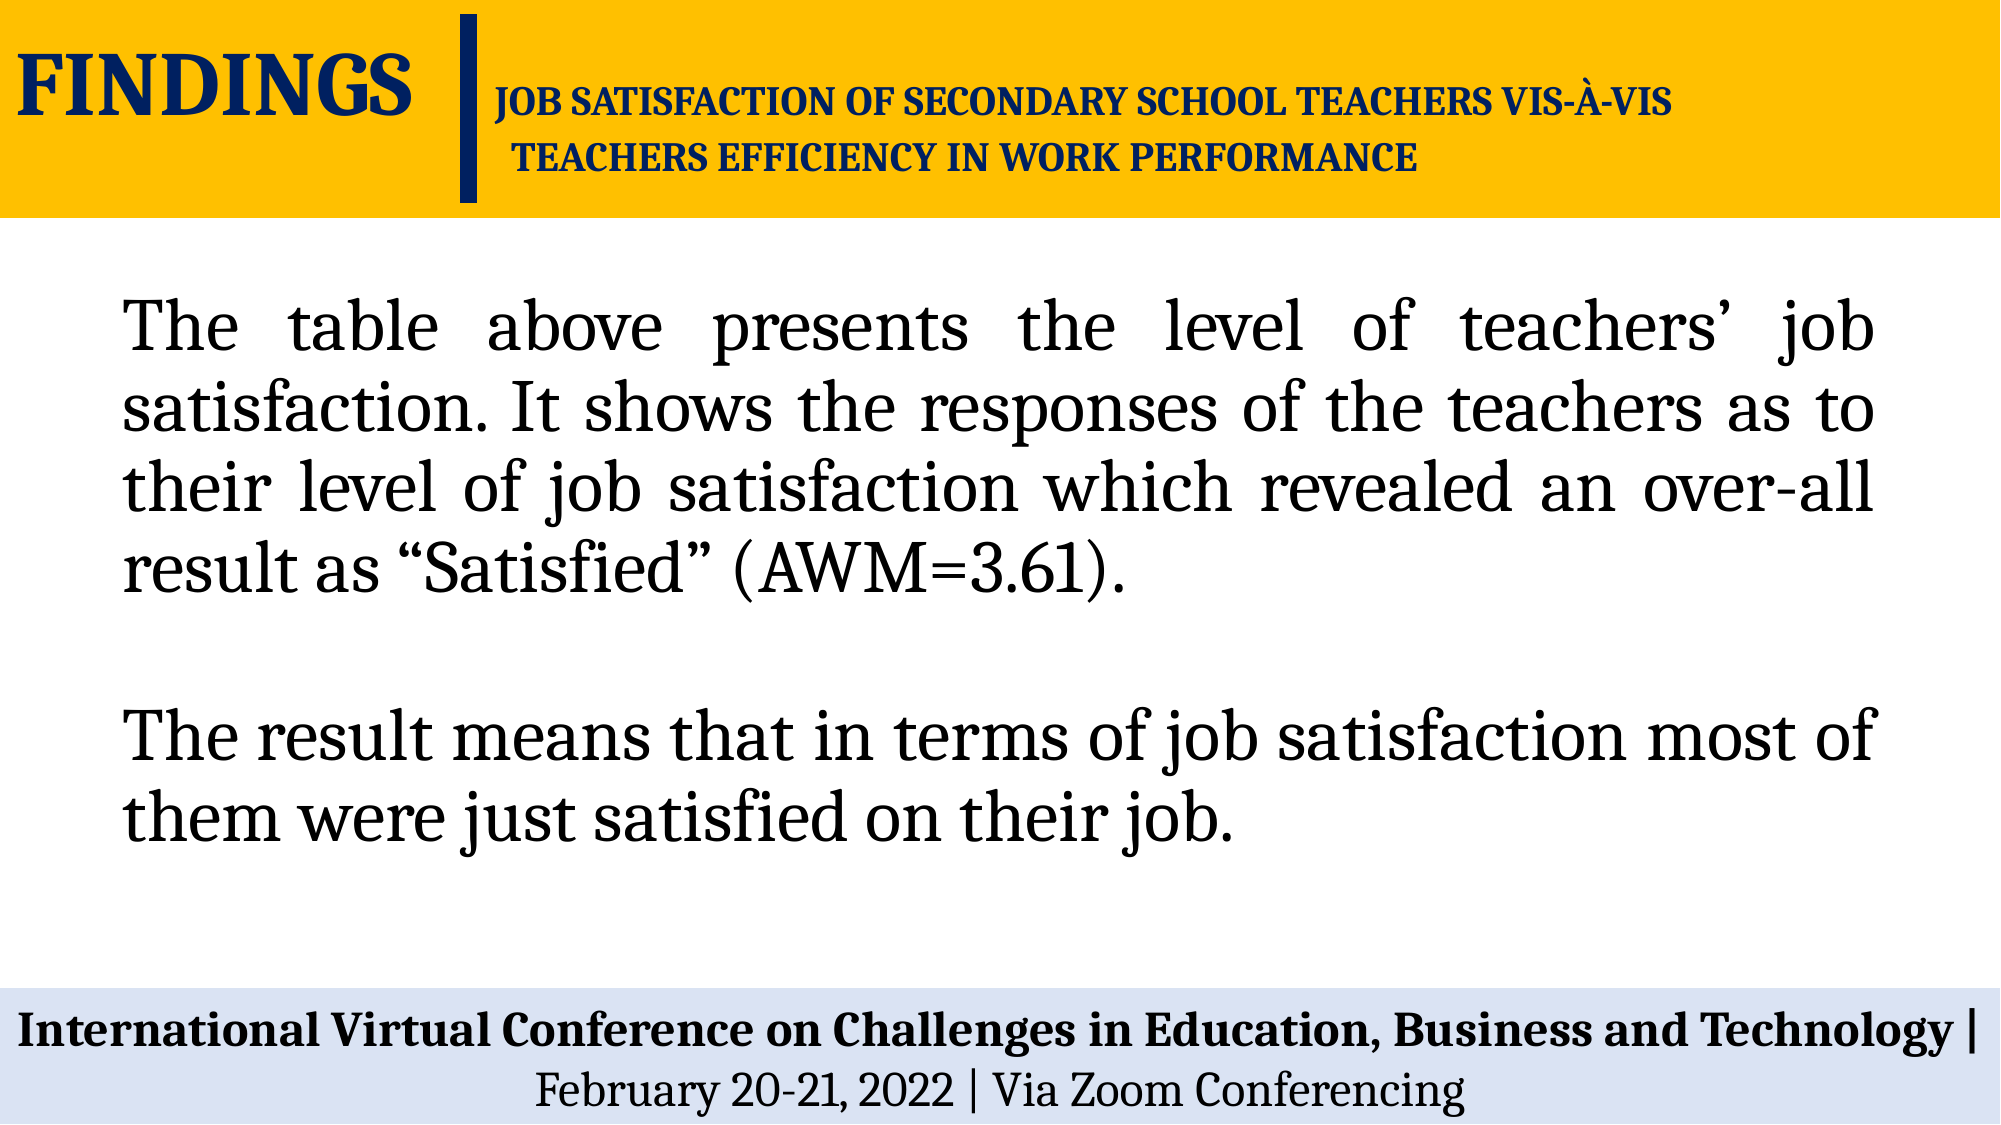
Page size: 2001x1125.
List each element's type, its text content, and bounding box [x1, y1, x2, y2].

text_box FINDINGS JOB SATISFACTION OF SECONDARY SCHOOL TEACHERS VIS-À-VIS TEACHERS EFFICIENCY IN WORK PERFORMANCE [0, 0, 2000, 218]
list The table above presents the level of teachers’ job satisfaction. It shows the responses of the teachers as to their level of job satisfaction which revealed an over-all result as “Satisfied” (AWM=3.61). The result means that in terms of job satisfaction most of them were just satisfied on their job. [107, 277, 1893, 929]
text_box International Virtual Conference on Challenges in Education, Business and Technology | February 20-21, 2022 | Via Zoom Conferencing [0, 988, 2000, 1124]
text_box [460, 14, 477, 203]
